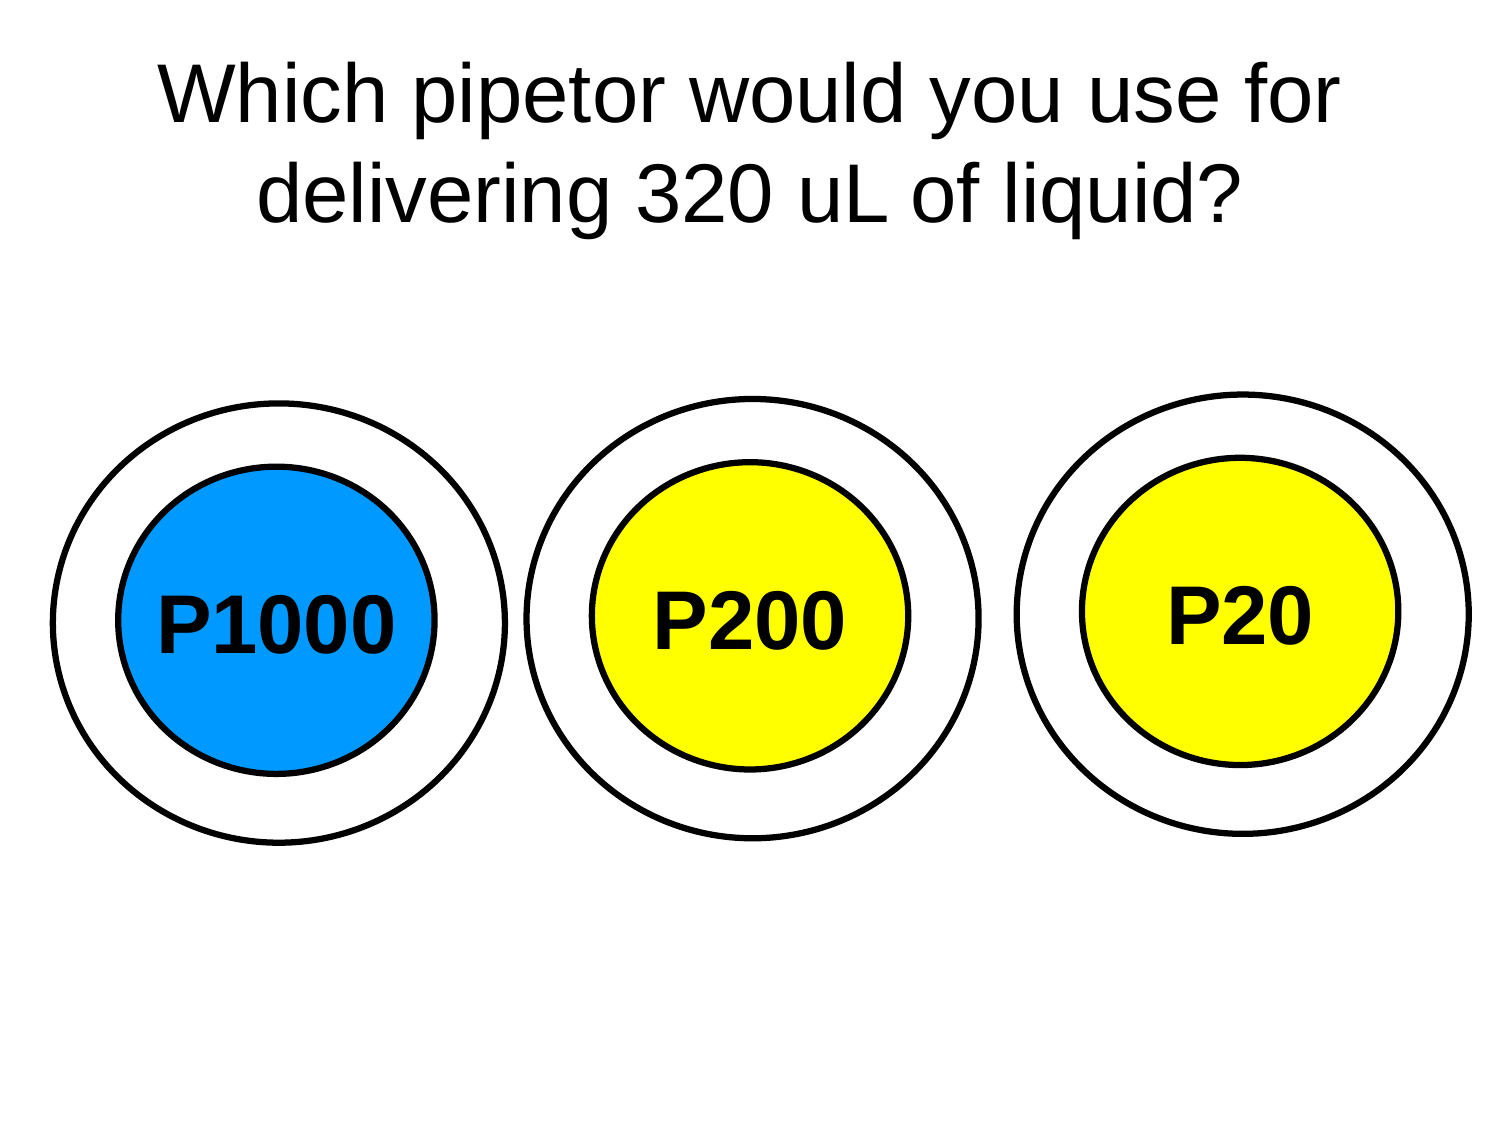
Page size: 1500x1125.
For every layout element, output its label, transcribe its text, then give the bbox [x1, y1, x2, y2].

text_box P20 [1081, 457, 1399, 766]
title Which pipetor would you use for delivering 320 uL of liquid? [75, 45, 1425, 233]
text_box P200 [591, 462, 909, 770]
text_box [52, 403, 505, 843]
text_box [1016, 394, 1469, 834]
text_box [526, 398, 979, 839]
text_box P1000 [118, 466, 435, 774]
